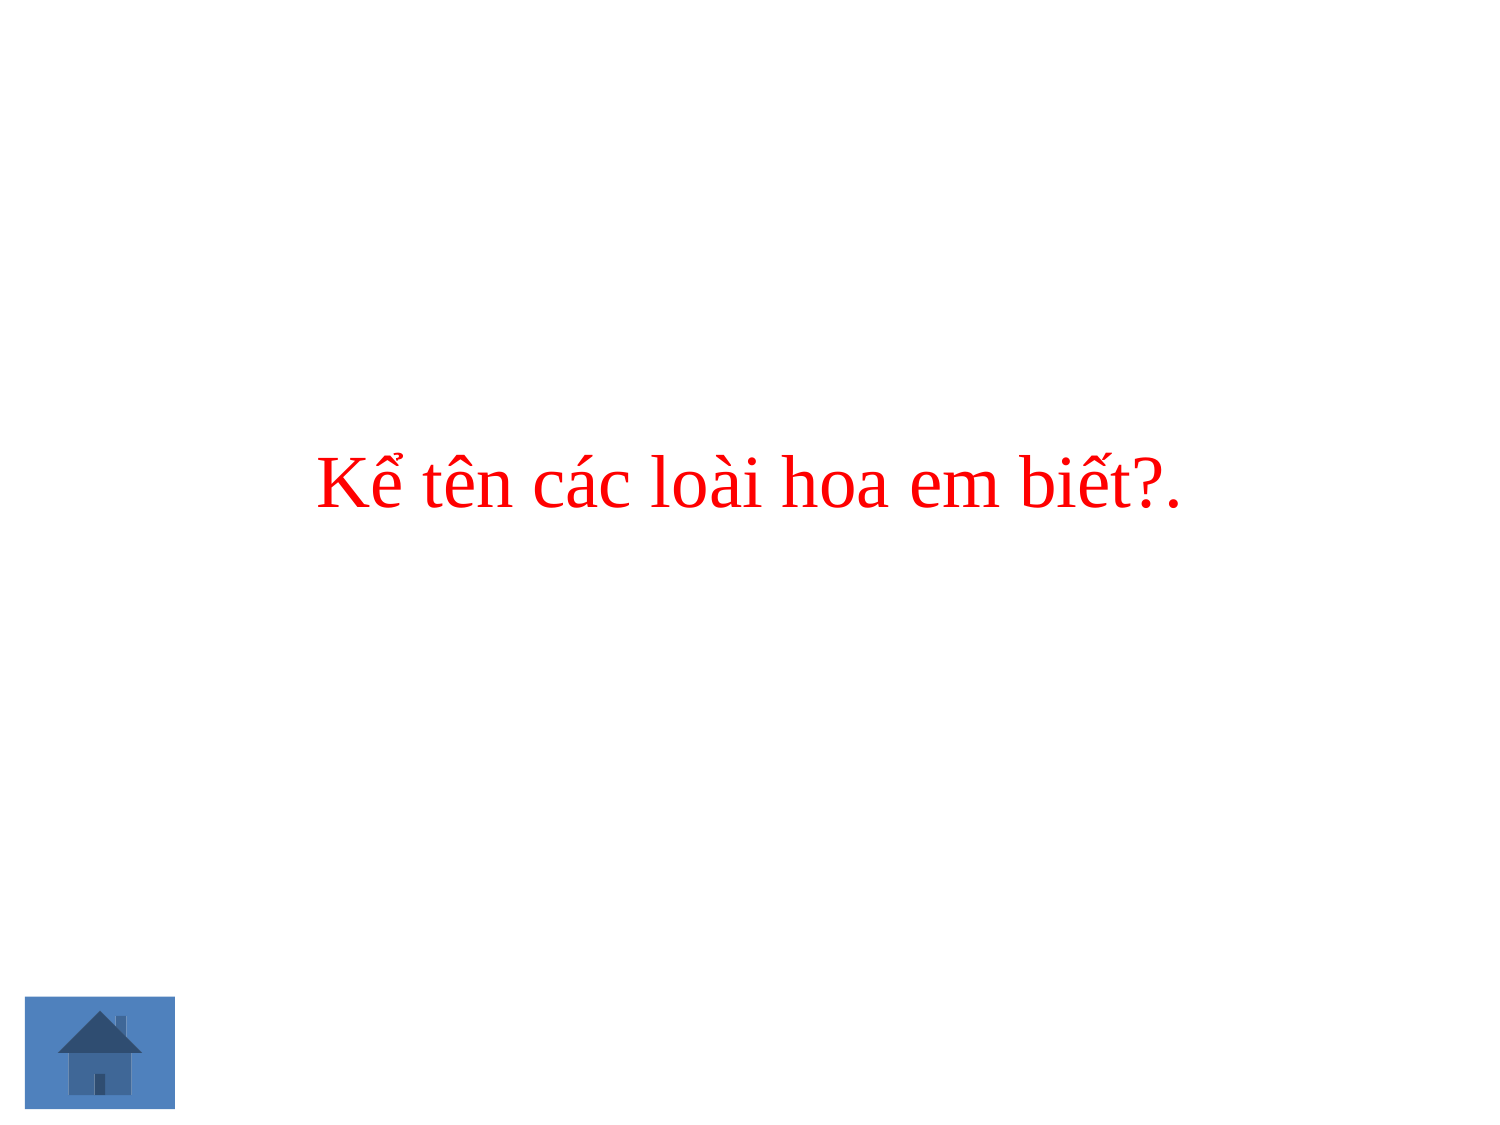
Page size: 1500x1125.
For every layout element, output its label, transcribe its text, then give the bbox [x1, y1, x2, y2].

text_box [24, 996, 175, 1110]
text_box Kể tên các loài hoa em biết?. [37, 424, 1463, 530]
